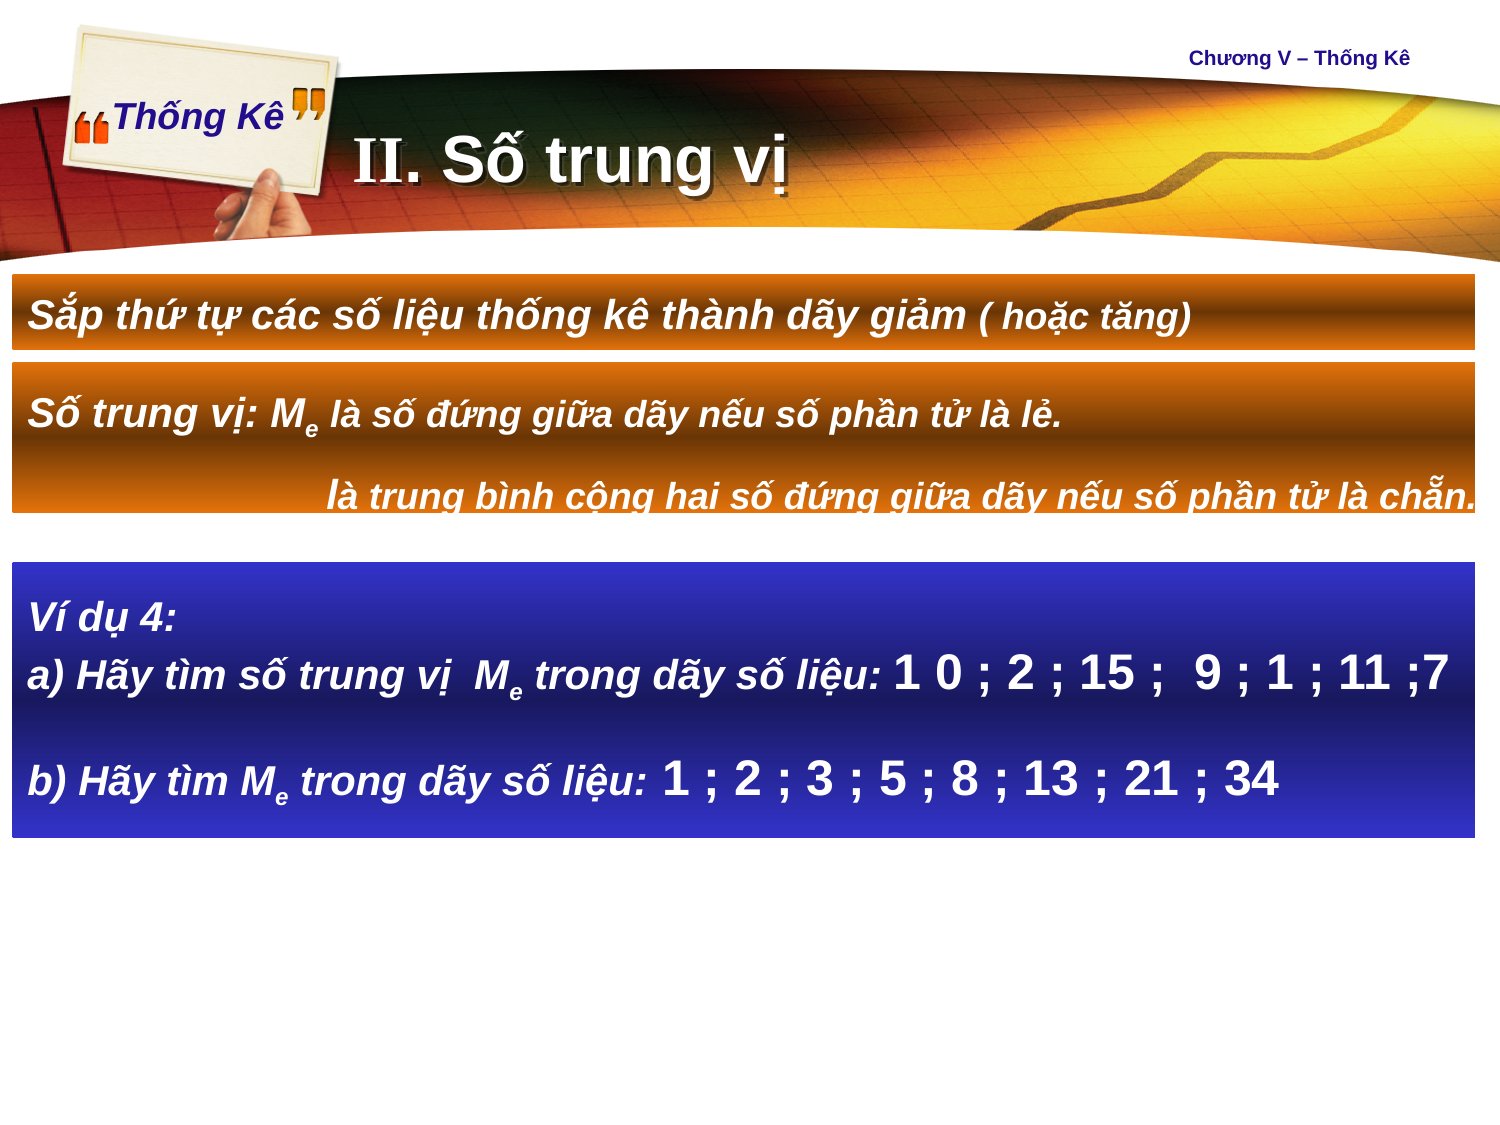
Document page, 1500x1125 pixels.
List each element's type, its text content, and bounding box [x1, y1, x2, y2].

picture [0, 24, 1500, 271]
text_box Sắp thứ tự các số liệu thống kê thành dãy giảm ( hoặc tăng) [12, 274, 1475, 350]
text_box Ví dụ 4: a) Hãy tìm số trung vị Me trong dãy số liệu: 1 0 ; 2 ; 15 ; 9 ; 1 ; 11 ;7 b) Hãy tìm Me trong dãy số liệu: 1 ; 2 ; 3 ; 5 ; 8 ; 13 ; 21 ; 34 [12, 562, 1475, 838]
text_box Số trung vị: Me là số đứng giữa dãy nếu số phần tử là lẻ. là trung bình cộng hai số đứng giữa dãy nếu số phần tử là chẵn. [12, 362, 1475, 513]
title II. Số trung vị [337, 115, 1263, 196]
text_box Chương V – Thống Kê [1137, 37, 1425, 91]
